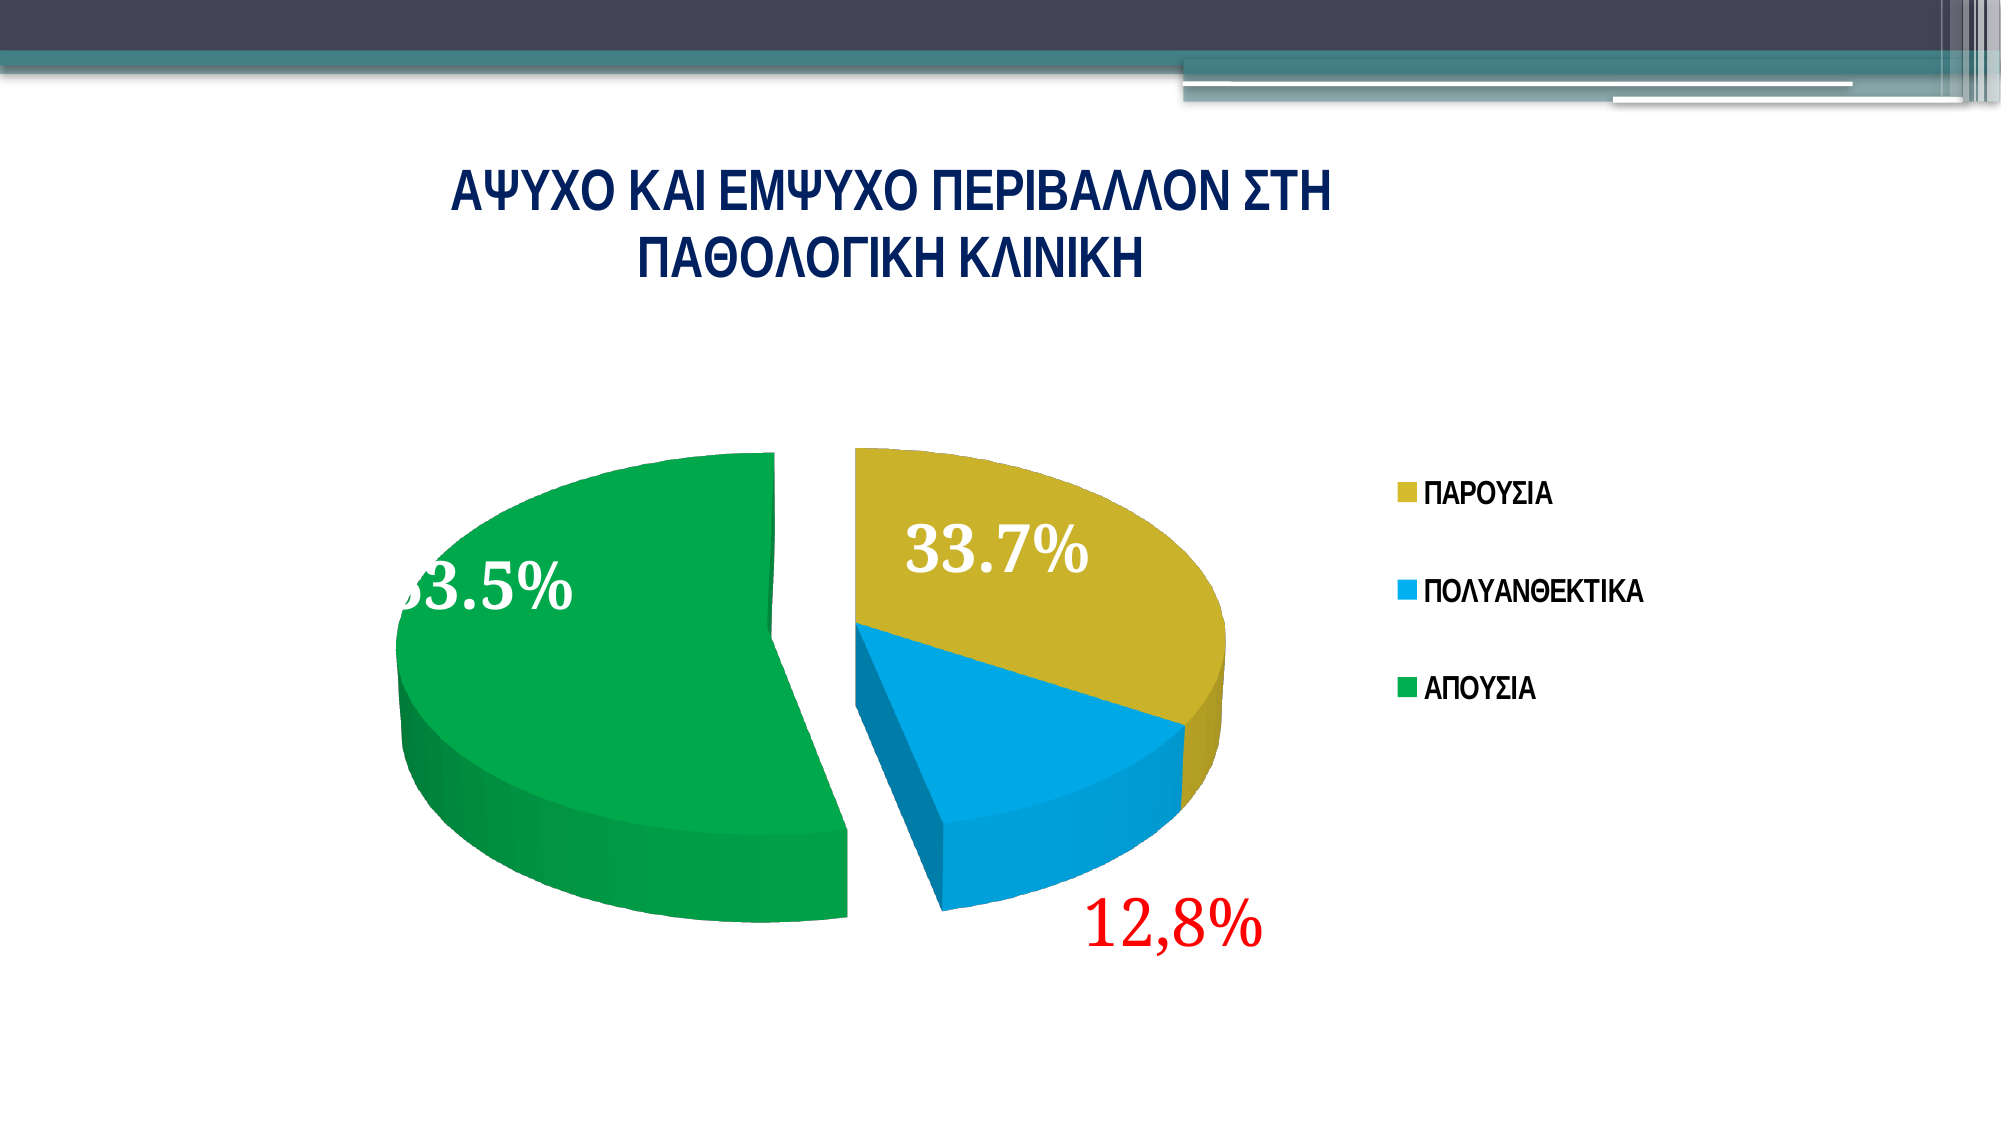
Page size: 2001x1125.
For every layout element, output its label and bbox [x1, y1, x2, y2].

chart [209, 118, 1742, 1099]
